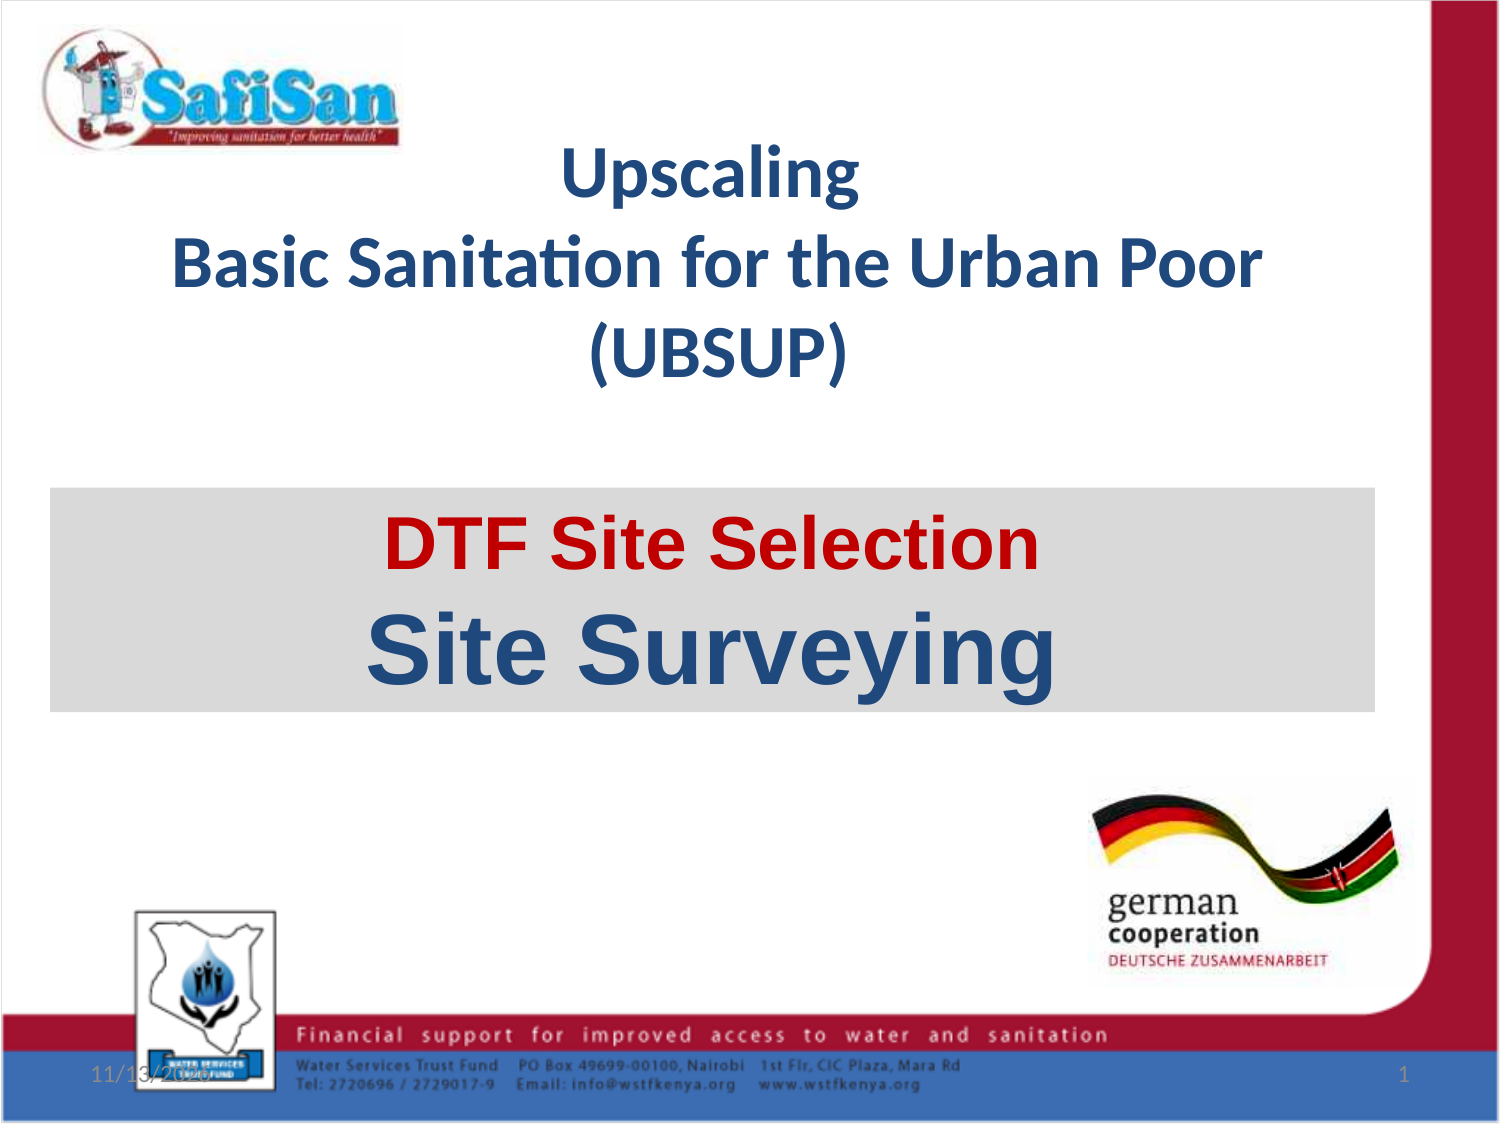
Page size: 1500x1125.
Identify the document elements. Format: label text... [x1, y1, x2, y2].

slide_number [75, 1042, 425, 1103]
picture [0, 0, 1500, 1125]
slide_number 1 [1074, 1042, 1425, 1103]
title Upscaling Basic Sanitation for the Urban Poor (UBSUP) [62, 129, 1375, 475]
text_box DTF Site Selection Site Surveying [50, 487, 1375, 713]
